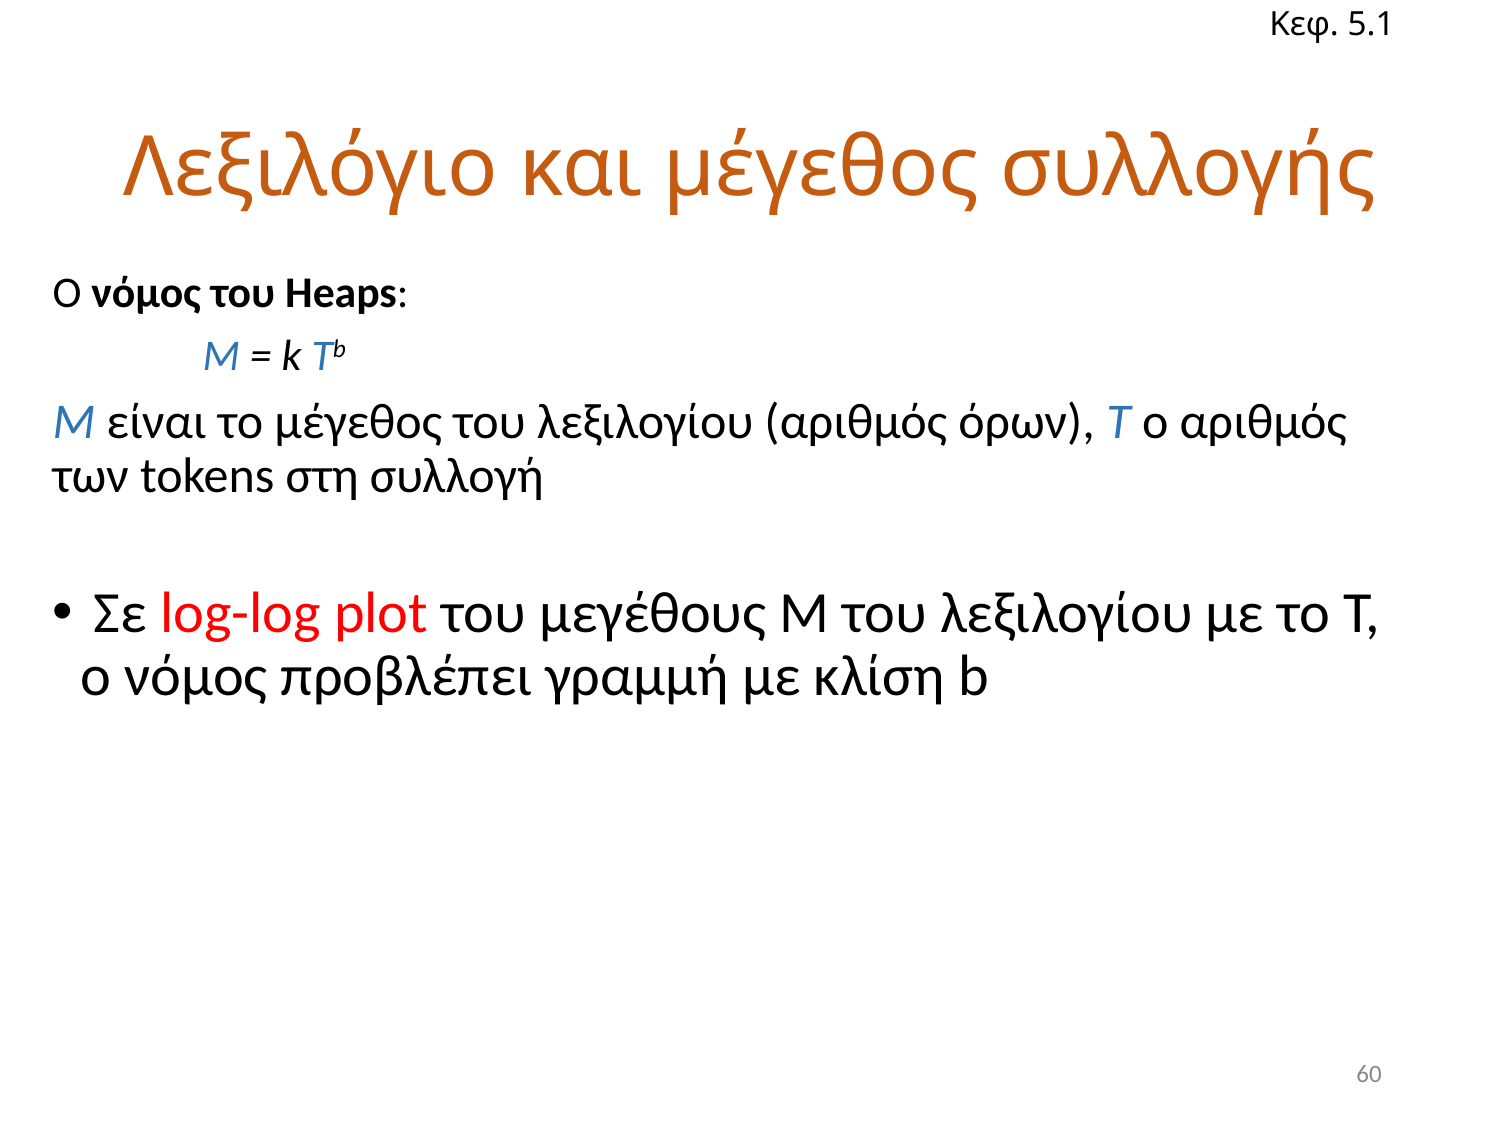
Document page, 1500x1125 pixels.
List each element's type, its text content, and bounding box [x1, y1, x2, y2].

text_box Κεφ. 5.1 [1254, 0, 1410, 50]
title Λεξιλόγιο και μέγεθος συλλογής [103, 59, 1397, 278]
slide_number 60 [1059, 1042, 1397, 1103]
